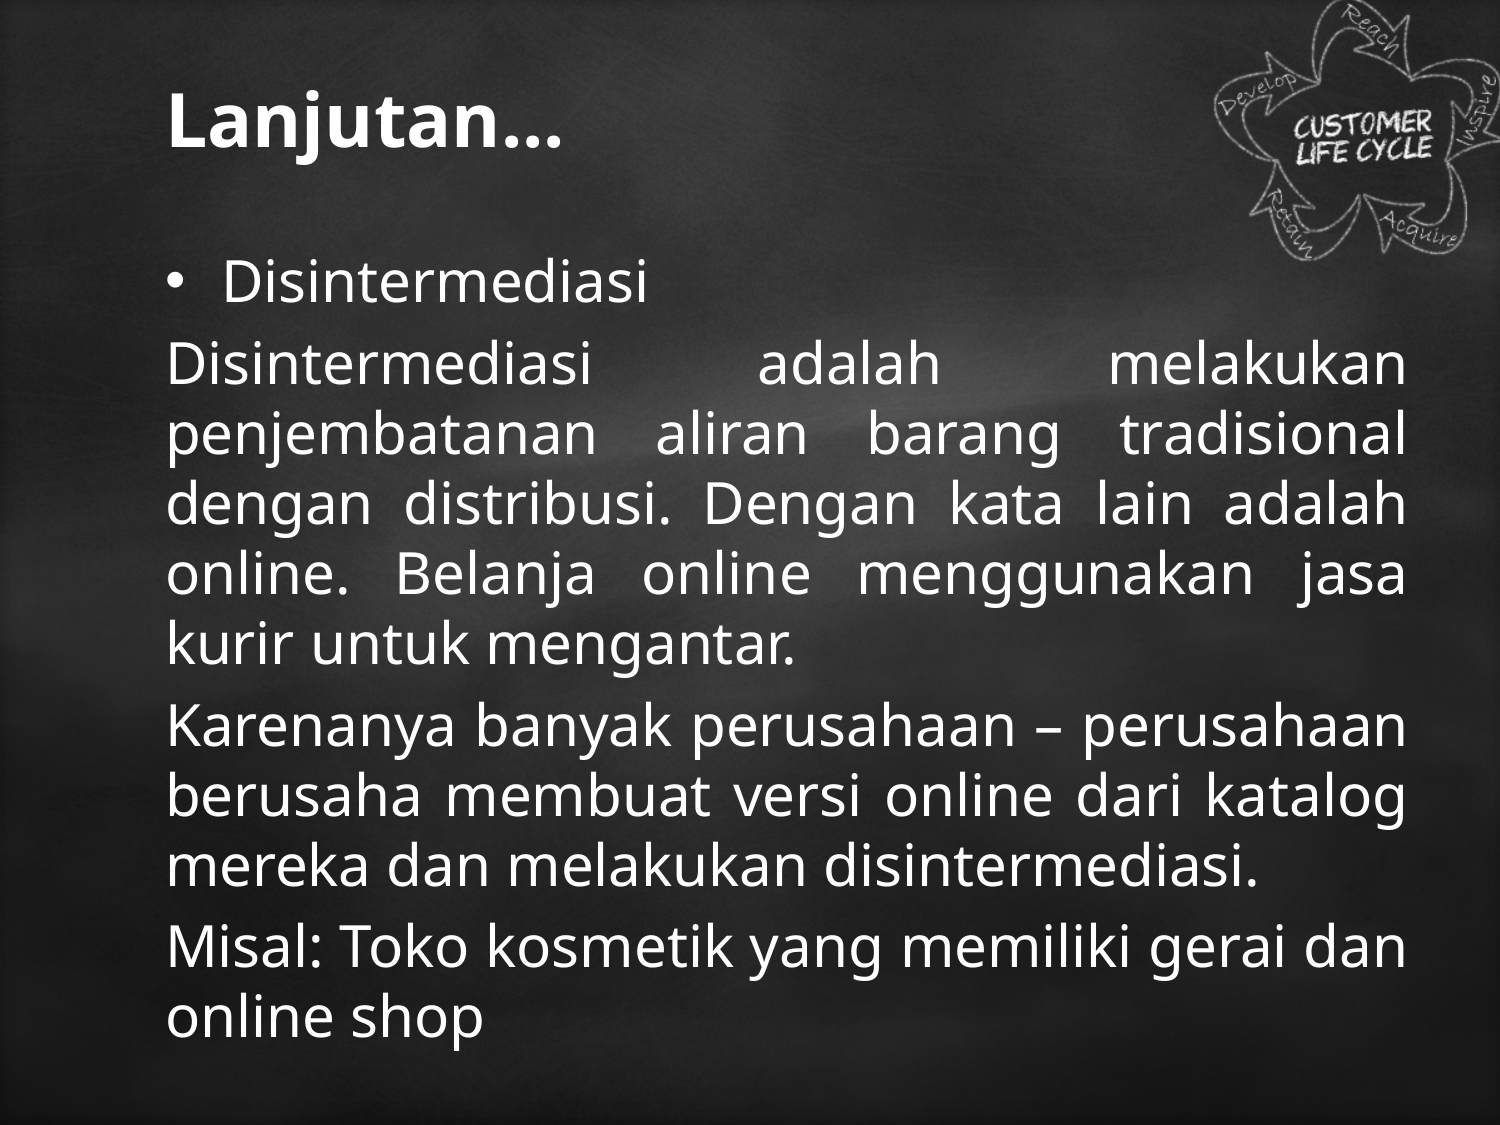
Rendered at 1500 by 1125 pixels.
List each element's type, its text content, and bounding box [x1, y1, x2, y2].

picture [0, 0, 1500, 1125]
list Disintermediasi Disintermediasi adalah melakukan penjembatanan aliran barang tradisional dengan distribusi. Dengan kata lain adalah online. Belanja online menggunakan jasa kurir untuk mengantar. Karenanya banyak perusahaan – perusahaan berusaha membuat versi online dari katalog mereka dan melakukan disintermediasi. Misal: Toko kosmetik yang memiliki gerai dan online shop [150, 236, 1424, 1100]
title Lanjutan... [150, 24, 1425, 212]
